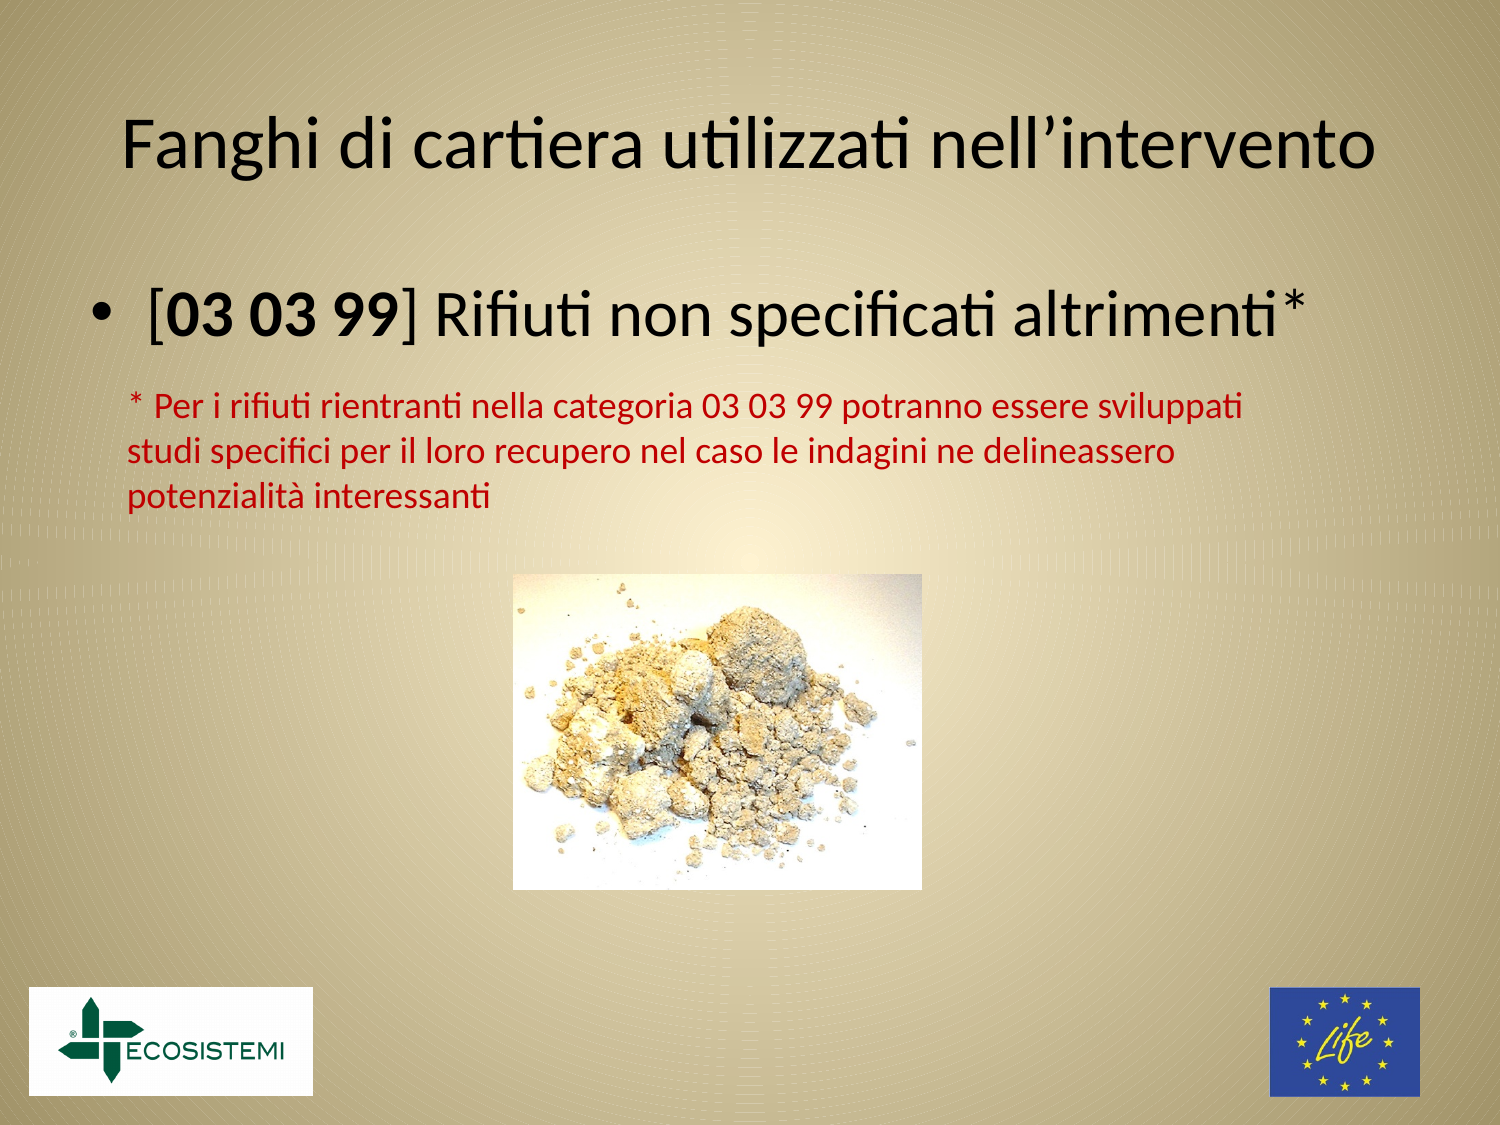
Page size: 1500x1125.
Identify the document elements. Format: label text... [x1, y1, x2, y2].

title Fanghi di cartiera utilizzati nell’intervento [75, 45, 1425, 233]
picture [1269, 987, 1420, 1097]
text_box * Per i rifiuti rientranti nella categoria 03 03 99 potranno essere sviluppati studi specifici per il loro recupero nel caso le indagini ne delineassero potenzialità interessanti [112, 373, 1341, 524]
picture [513, 573, 922, 891]
list [03 03 99] Rifiuti non specificati altrimenti* [75, 262, 1425, 1005]
picture [29, 987, 314, 1097]
